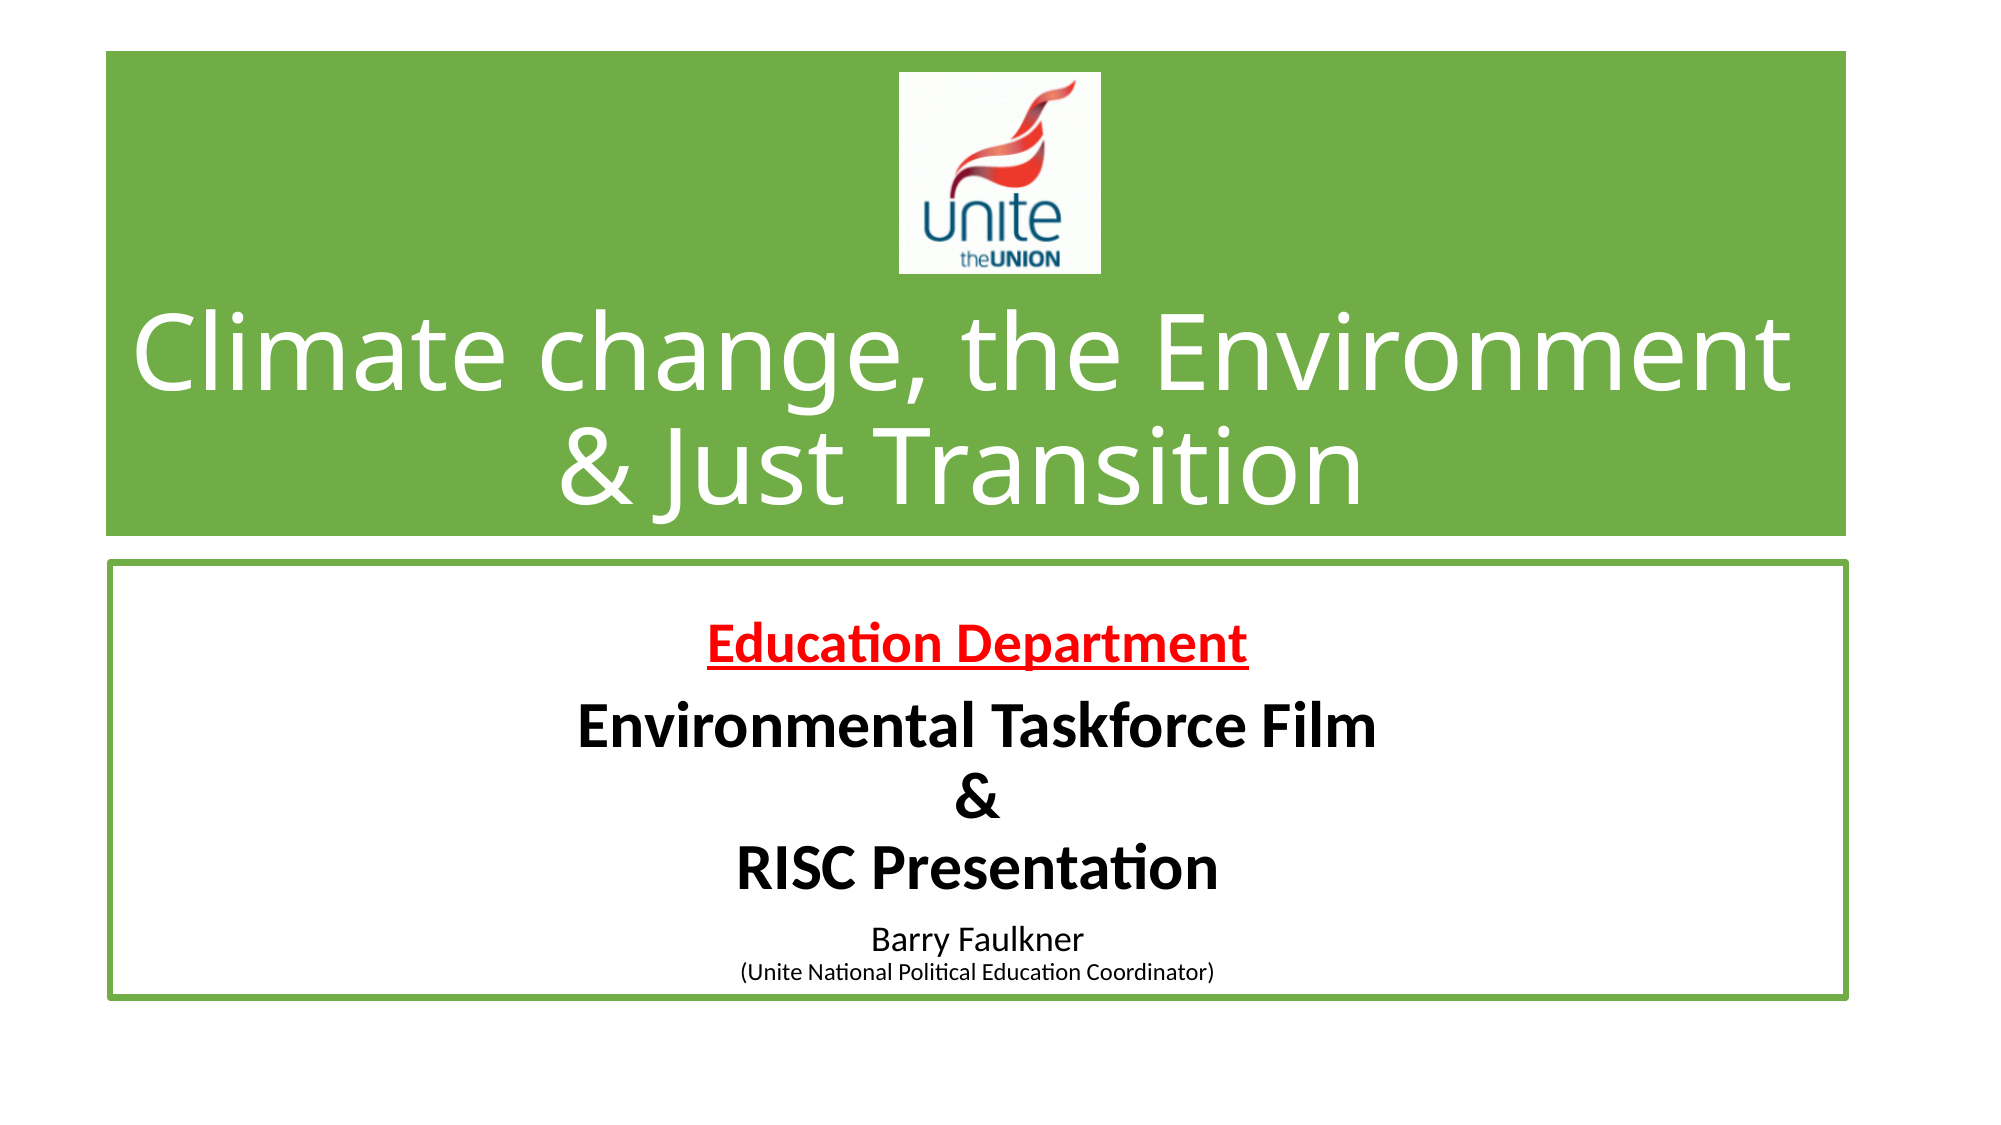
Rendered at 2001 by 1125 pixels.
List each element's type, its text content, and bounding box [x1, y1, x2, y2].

picture [899, 72, 1101, 274]
title Climate change, the Environment & Just Transition [106, 51, 1846, 536]
subtitle Education Department Environmental Taskforce Film & RISC Presentation Barry Faulkner (Unite National Political Education Coordinator) [110, 562, 1846, 998]
